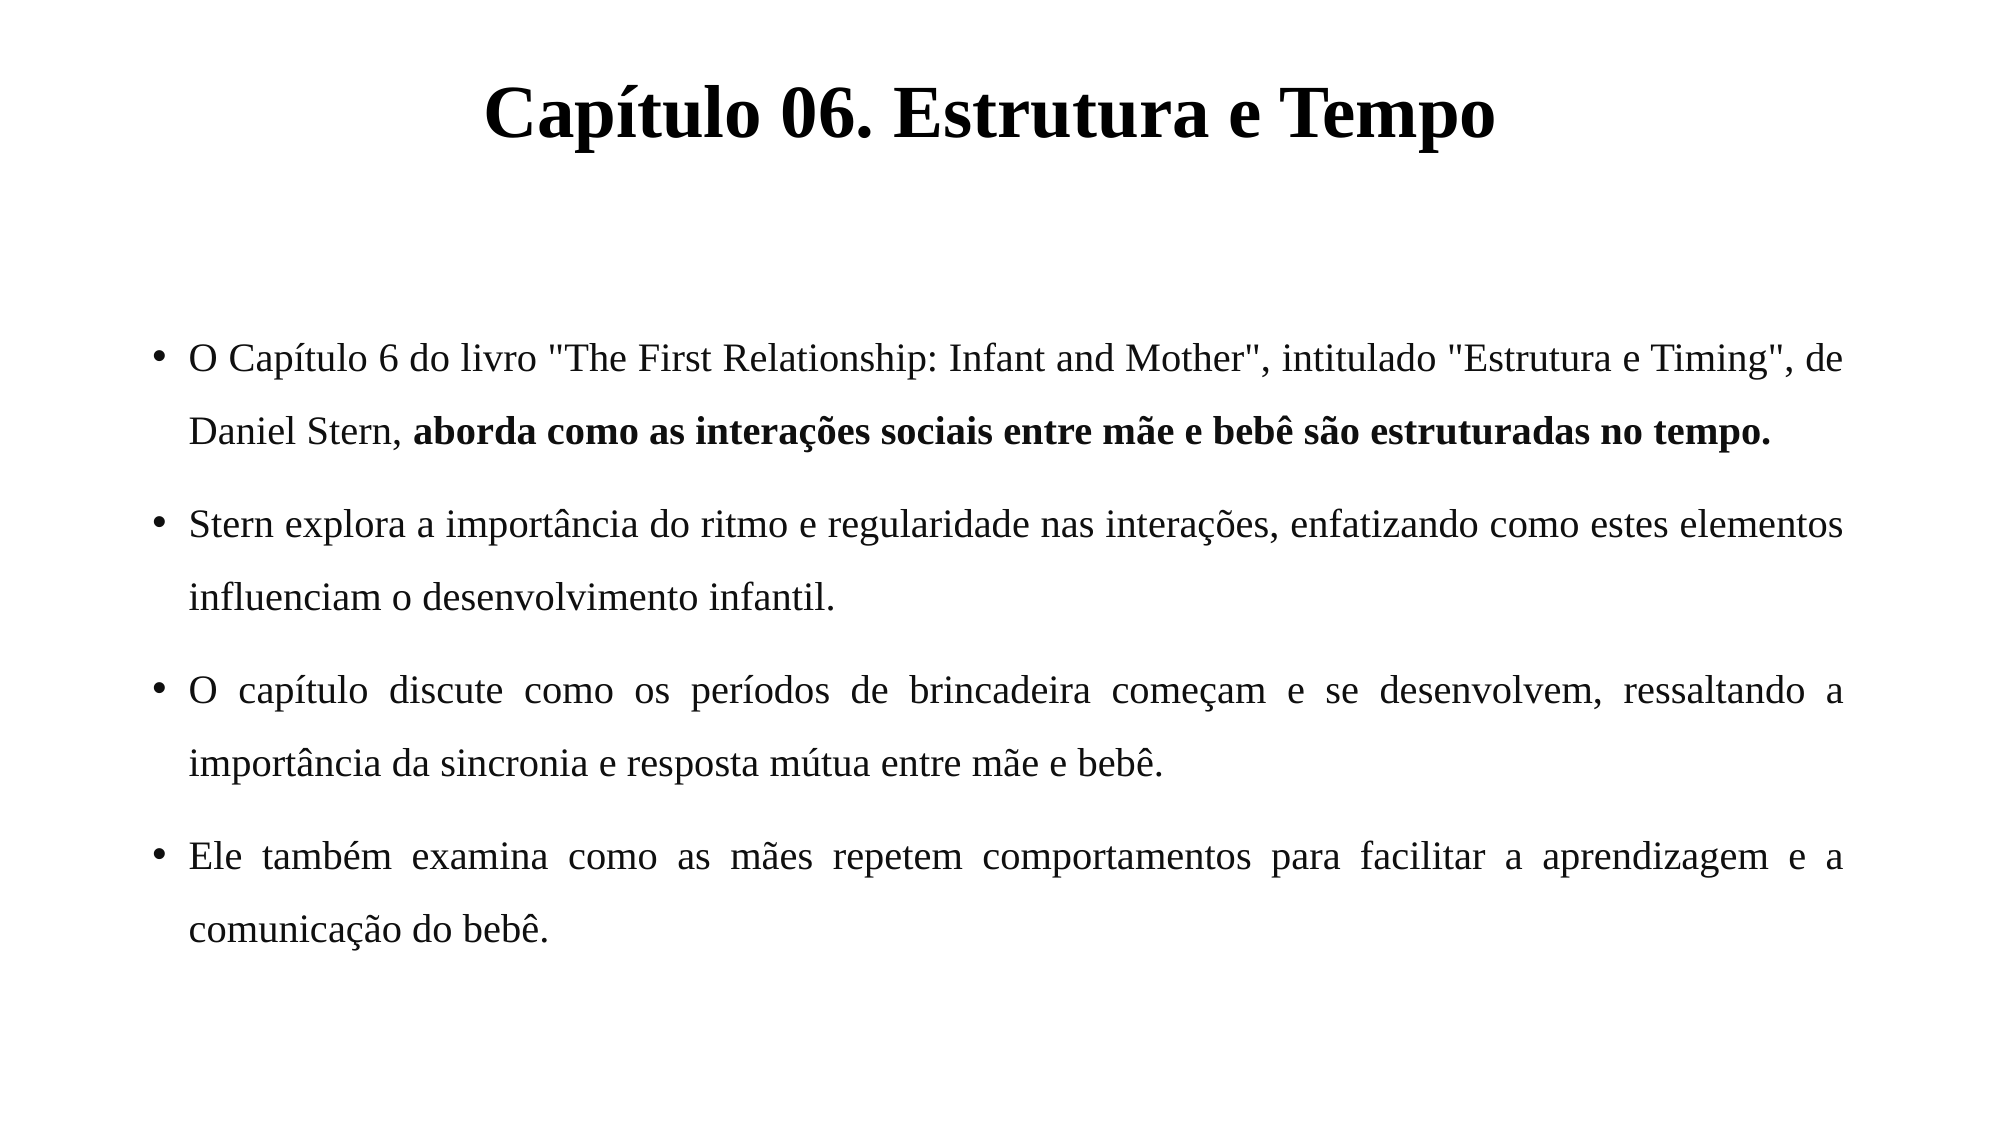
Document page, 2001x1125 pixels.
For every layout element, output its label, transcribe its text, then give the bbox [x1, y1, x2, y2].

list O Capítulo 6 do livro "The First Relationship: Infant and Mother", intitulado "Estrutura e Timing", de Daniel Stern, aborda como as interações sociais entre mãe e bebê são estruturadas no tempo. Stern explora a importância do ritmo e regularidade nas interações, enfatizando como estes elementos influenciam o desenvolvimento infantil. O capítulo discute como os períodos de brincadeira começam e se desenvolvem, ressaltando a importância da sincronia e resposta mútua entre mãe e bebê. Ele também examina como as mães repetem comportamentos para facilitar a aprendizagem e a comunicação do bebê. [137, 299, 1863, 1014]
title Capítulo 06. Estrutura e Tempo [137, 59, 1863, 278]
